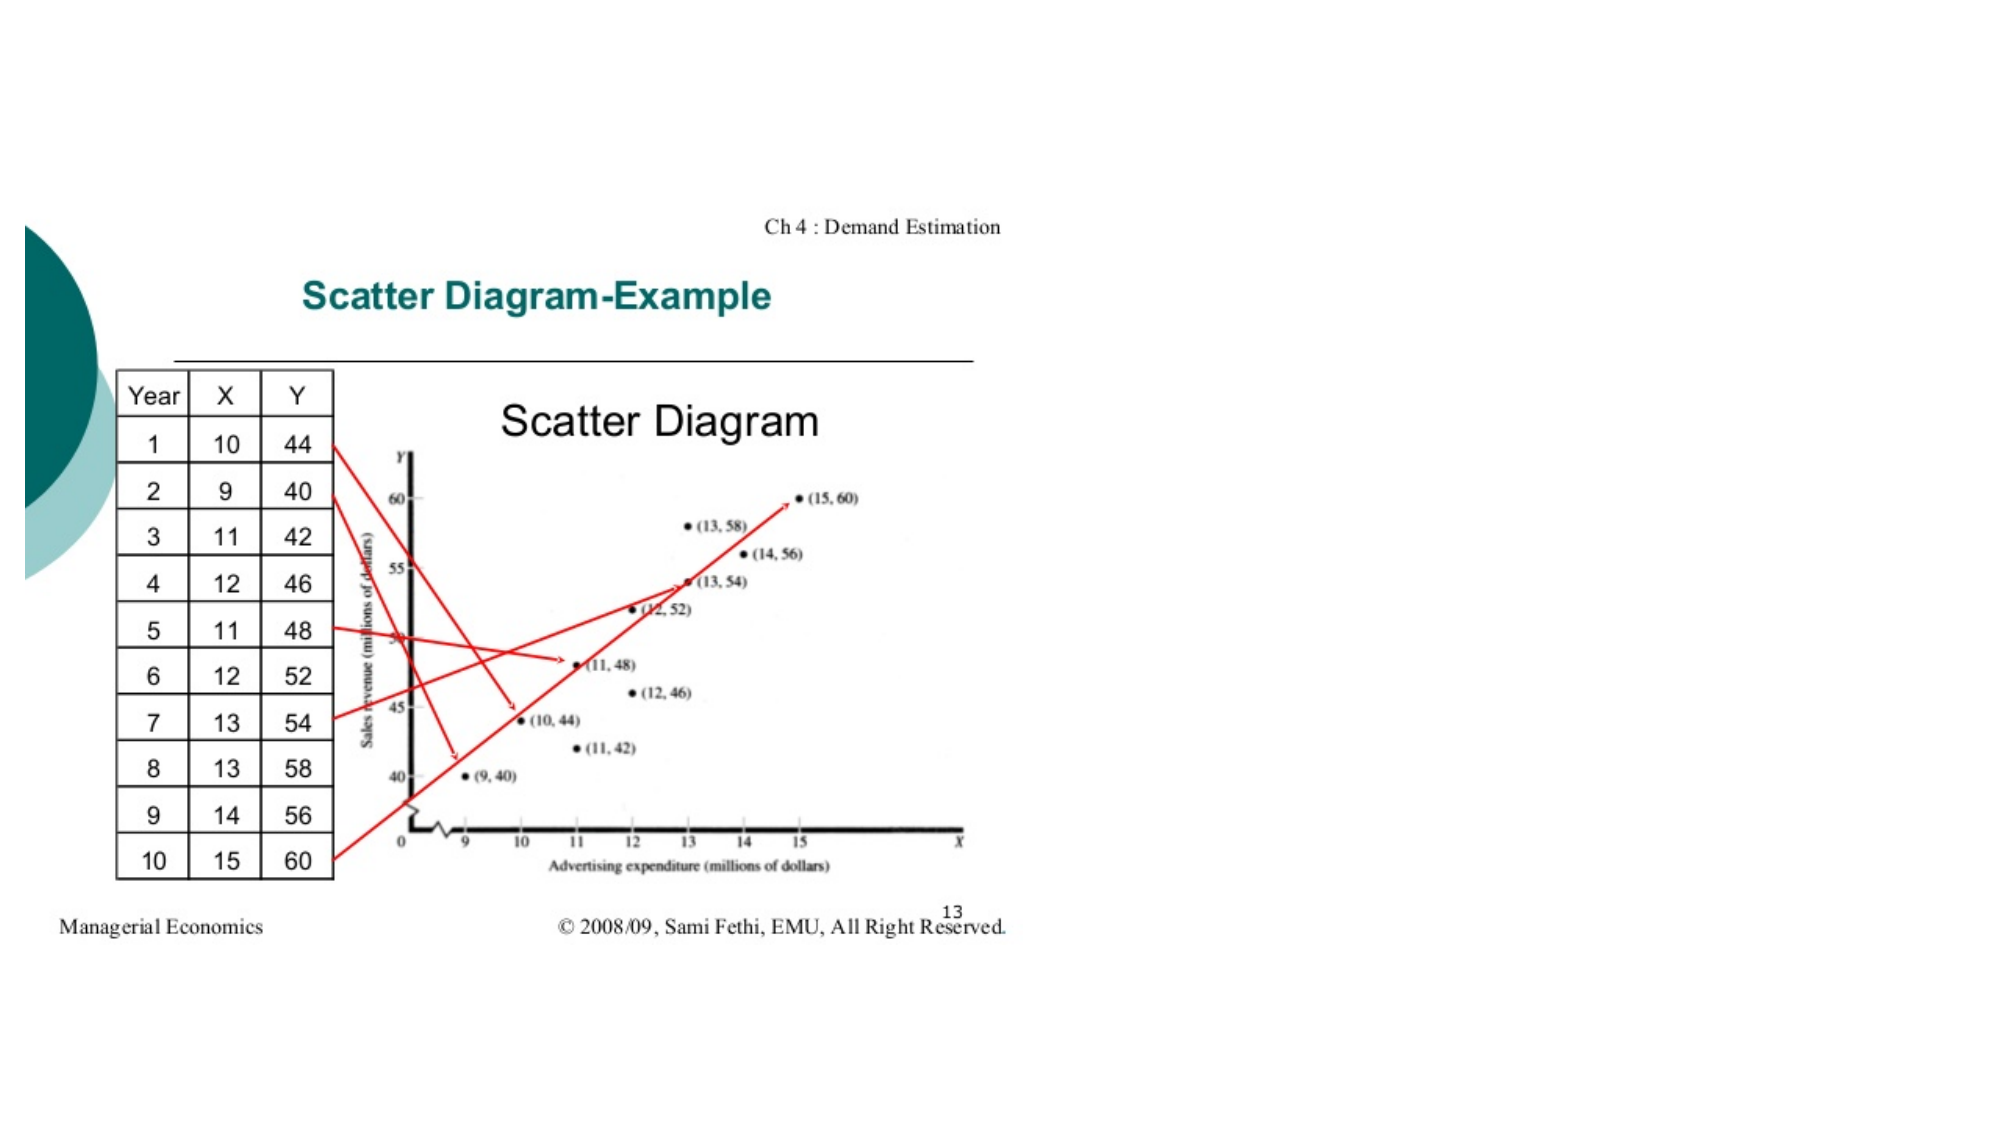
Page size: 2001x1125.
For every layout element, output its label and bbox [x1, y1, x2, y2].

picture [25, 195, 1023, 945]
